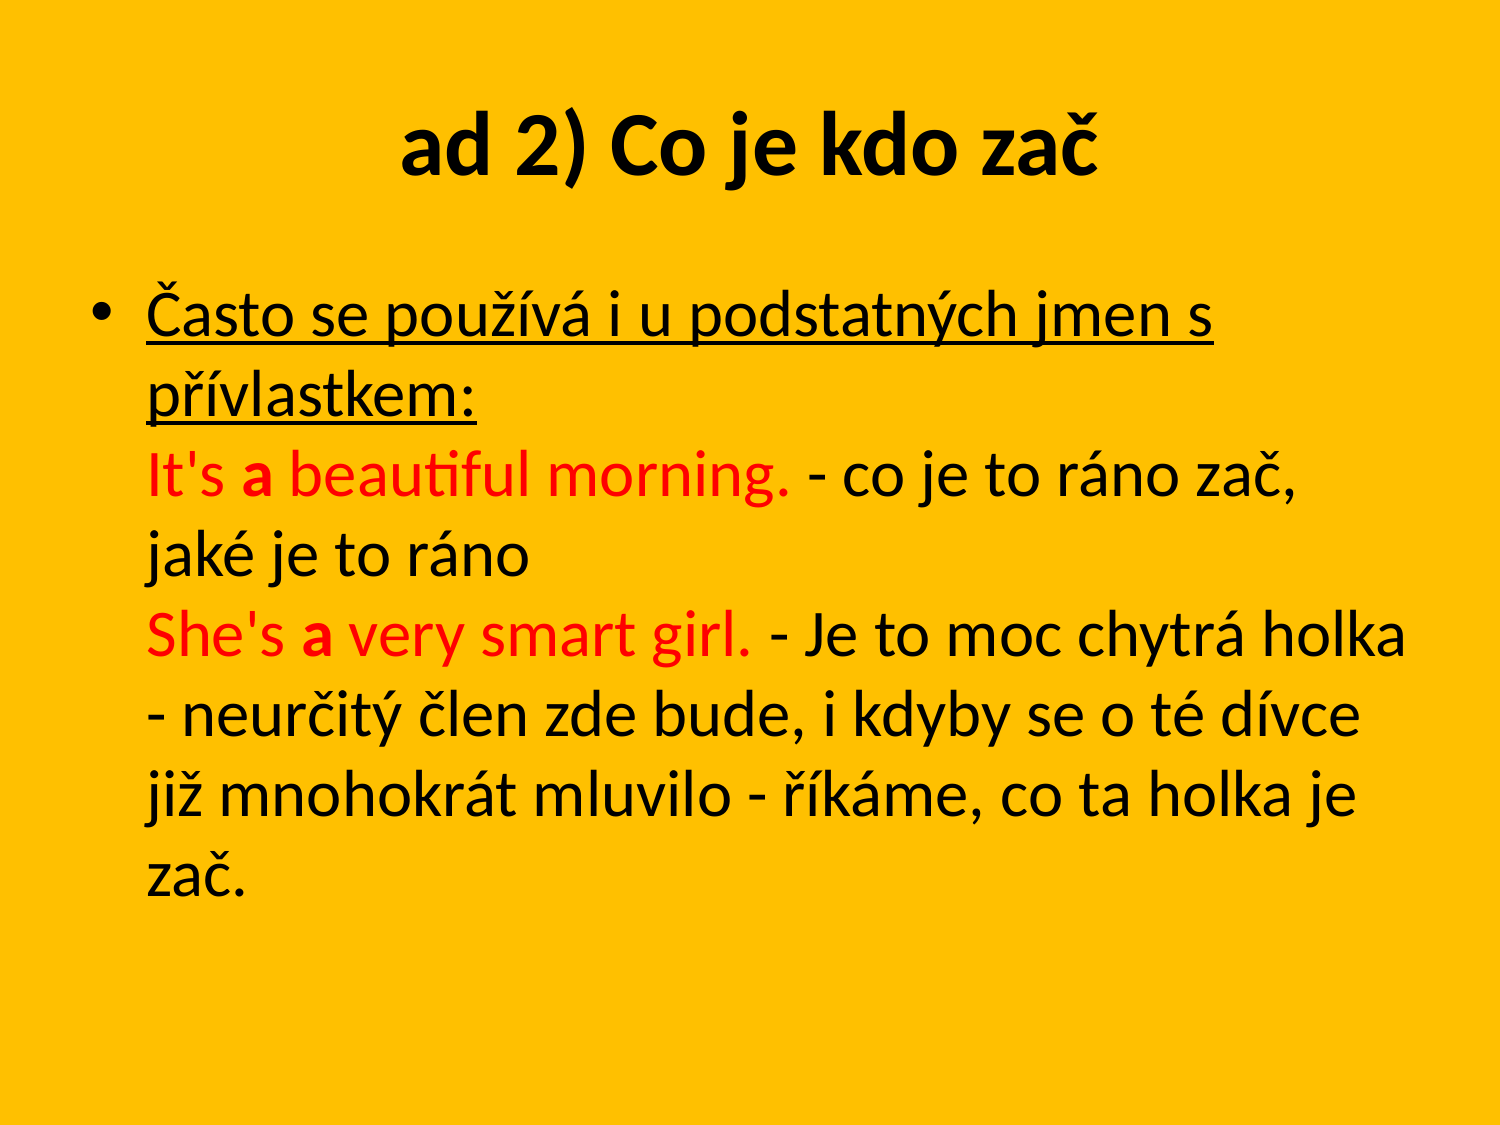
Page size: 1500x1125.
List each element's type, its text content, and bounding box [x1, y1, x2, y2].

title ad 2) Co je kdo zač [75, 45, 1425, 233]
list Často se používá i u podstatných jmen s přívlastkem: It's a beautiful morning. - co je to ráno zač, jaké je to ráno She's a very smart girl. - Je to moc chytrá holka - neurčitý člen zde bude, i kdyby se o té dívce již mnohokrát mluvilo - říkáme, co ta holka je zač. [75, 262, 1425, 1005]
